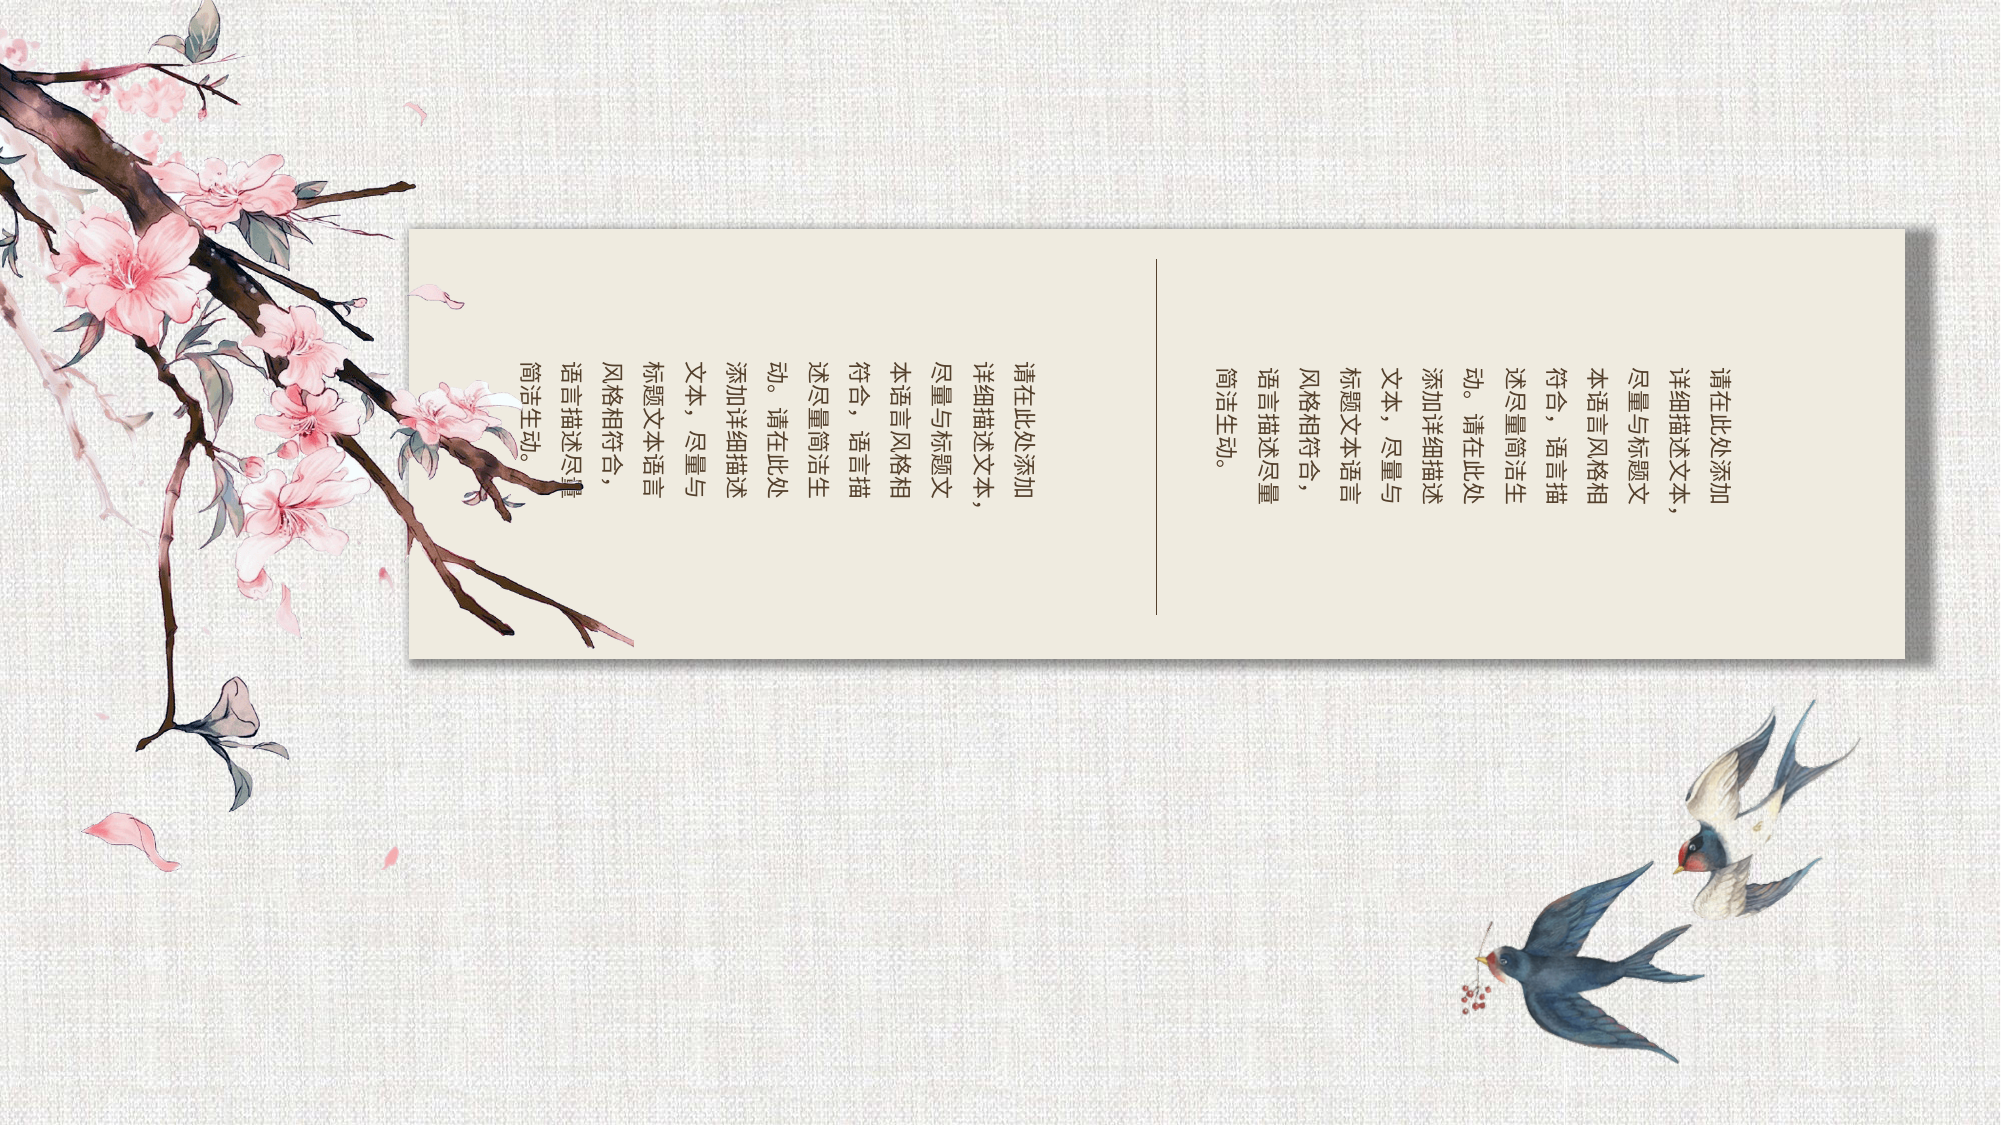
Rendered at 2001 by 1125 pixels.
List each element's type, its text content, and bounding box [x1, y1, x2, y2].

text_box 请在此处添加详细描述文本，尽量与标题文本语言风格相符合，语言描述尽量简洁生动。请在此处添加详细描述文本，尽量与标题文本语言风格相符合，语言描述尽量简洁生动。 [634, 346, 1061, 529]
text_box [634, 229, 1905, 659]
picture [0, 0, 2001, 1125]
text_box 请在此处添加详细描述文本，尽量与标题文本语言风格相符合，语言描述尽量简洁生动。请在此处添加详细描述文本，尽量与标题文本语言风格相符合，语言描述尽量简洁生动。 [1268, 353, 1757, 535]
